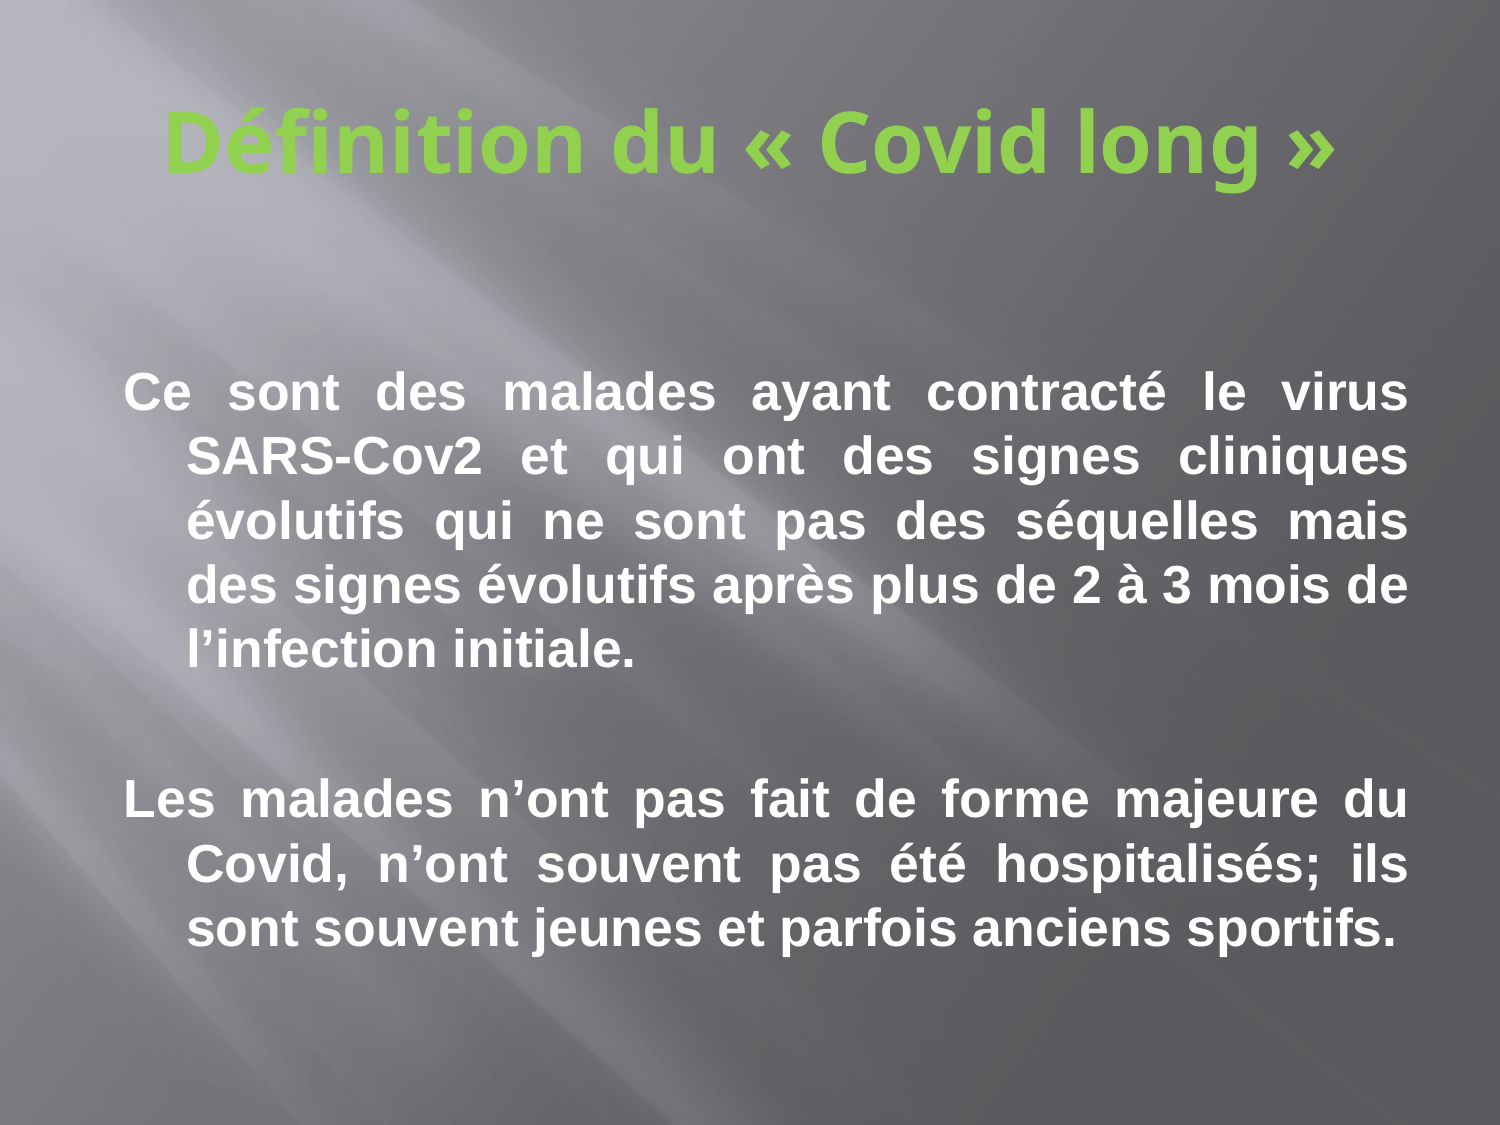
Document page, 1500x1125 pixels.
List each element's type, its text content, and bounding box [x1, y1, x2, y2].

title Définition du « Covid long » [75, 45, 1425, 233]
list Ce sont des malades ayant contracté le virus SARS-Cov2 et qui ont des signes cliniques évolutifs qui ne sont pas des séquelles mais des signes évolutifs après plus de 2 à 3 mois de l’infection initiale. Les malades n’ont pas fait de forme majeure du Covid, n’ont souvent pas été hospitalisés; ils sont souvent jeunes et parfois anciens sportifs. [88, 349, 1425, 1035]
